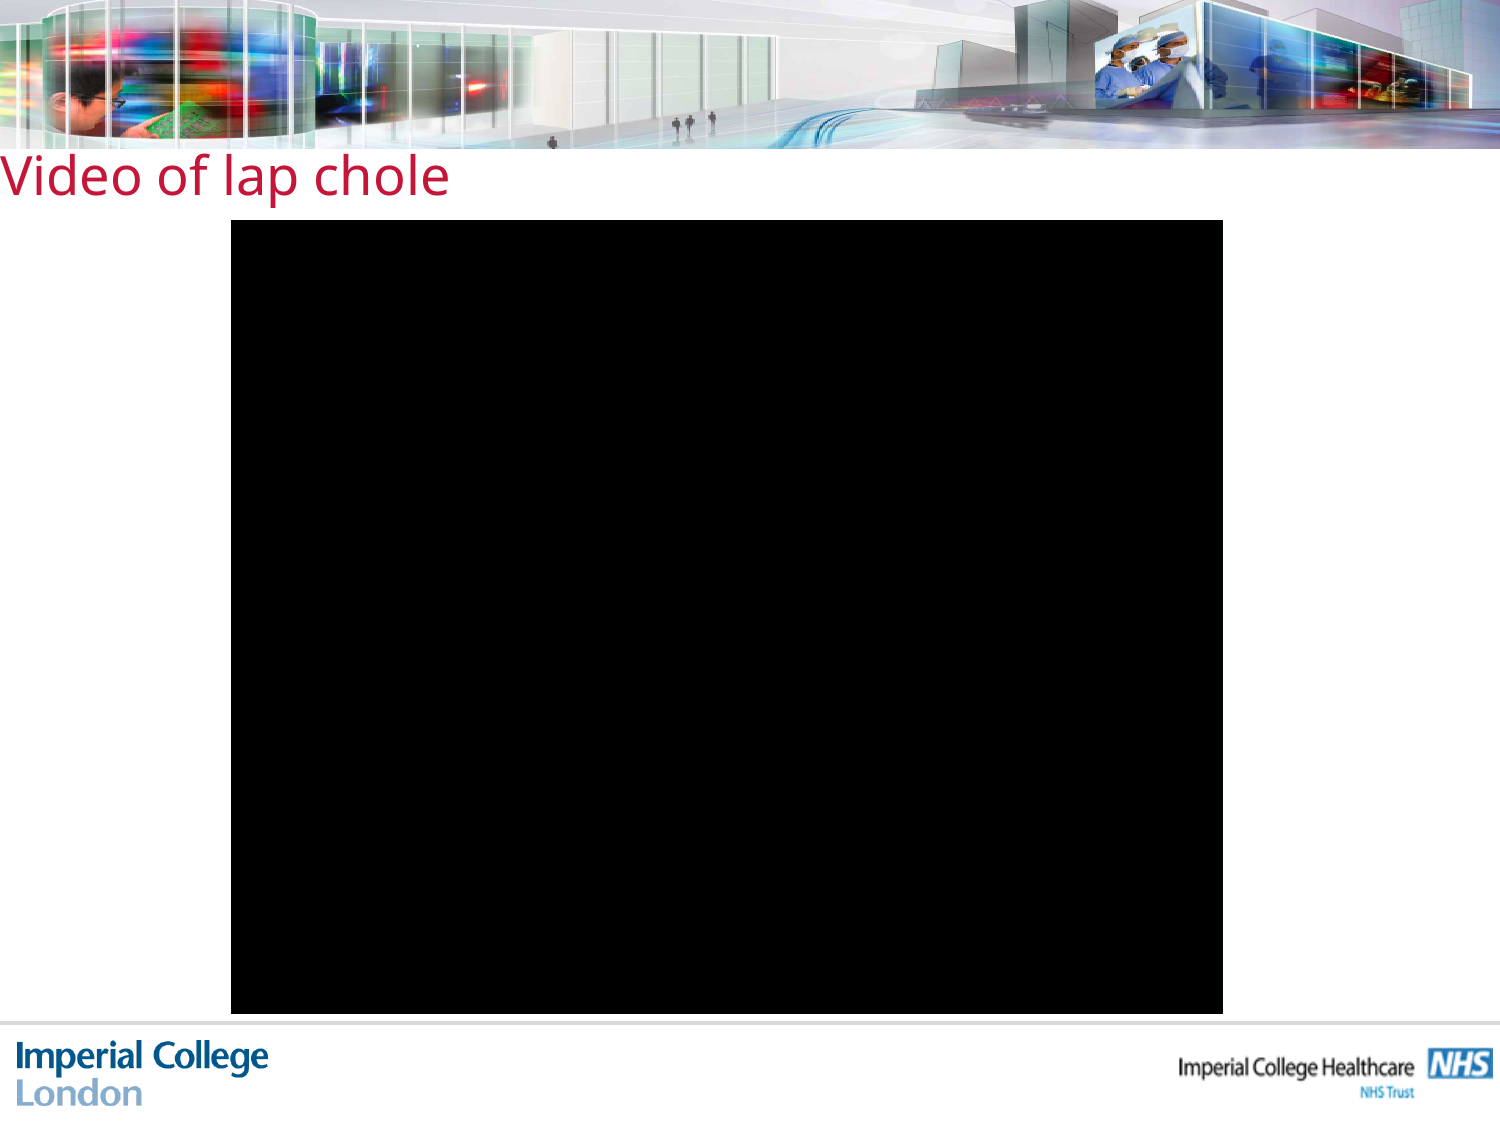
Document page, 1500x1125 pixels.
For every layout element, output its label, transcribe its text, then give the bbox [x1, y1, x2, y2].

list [229, 219, 1224, 1015]
picture [0, 0, 1500, 149]
picture [1175, 1039, 1493, 1106]
title Video of lap chole [0, 125, 1238, 207]
picture [17, 1040, 268, 1106]
